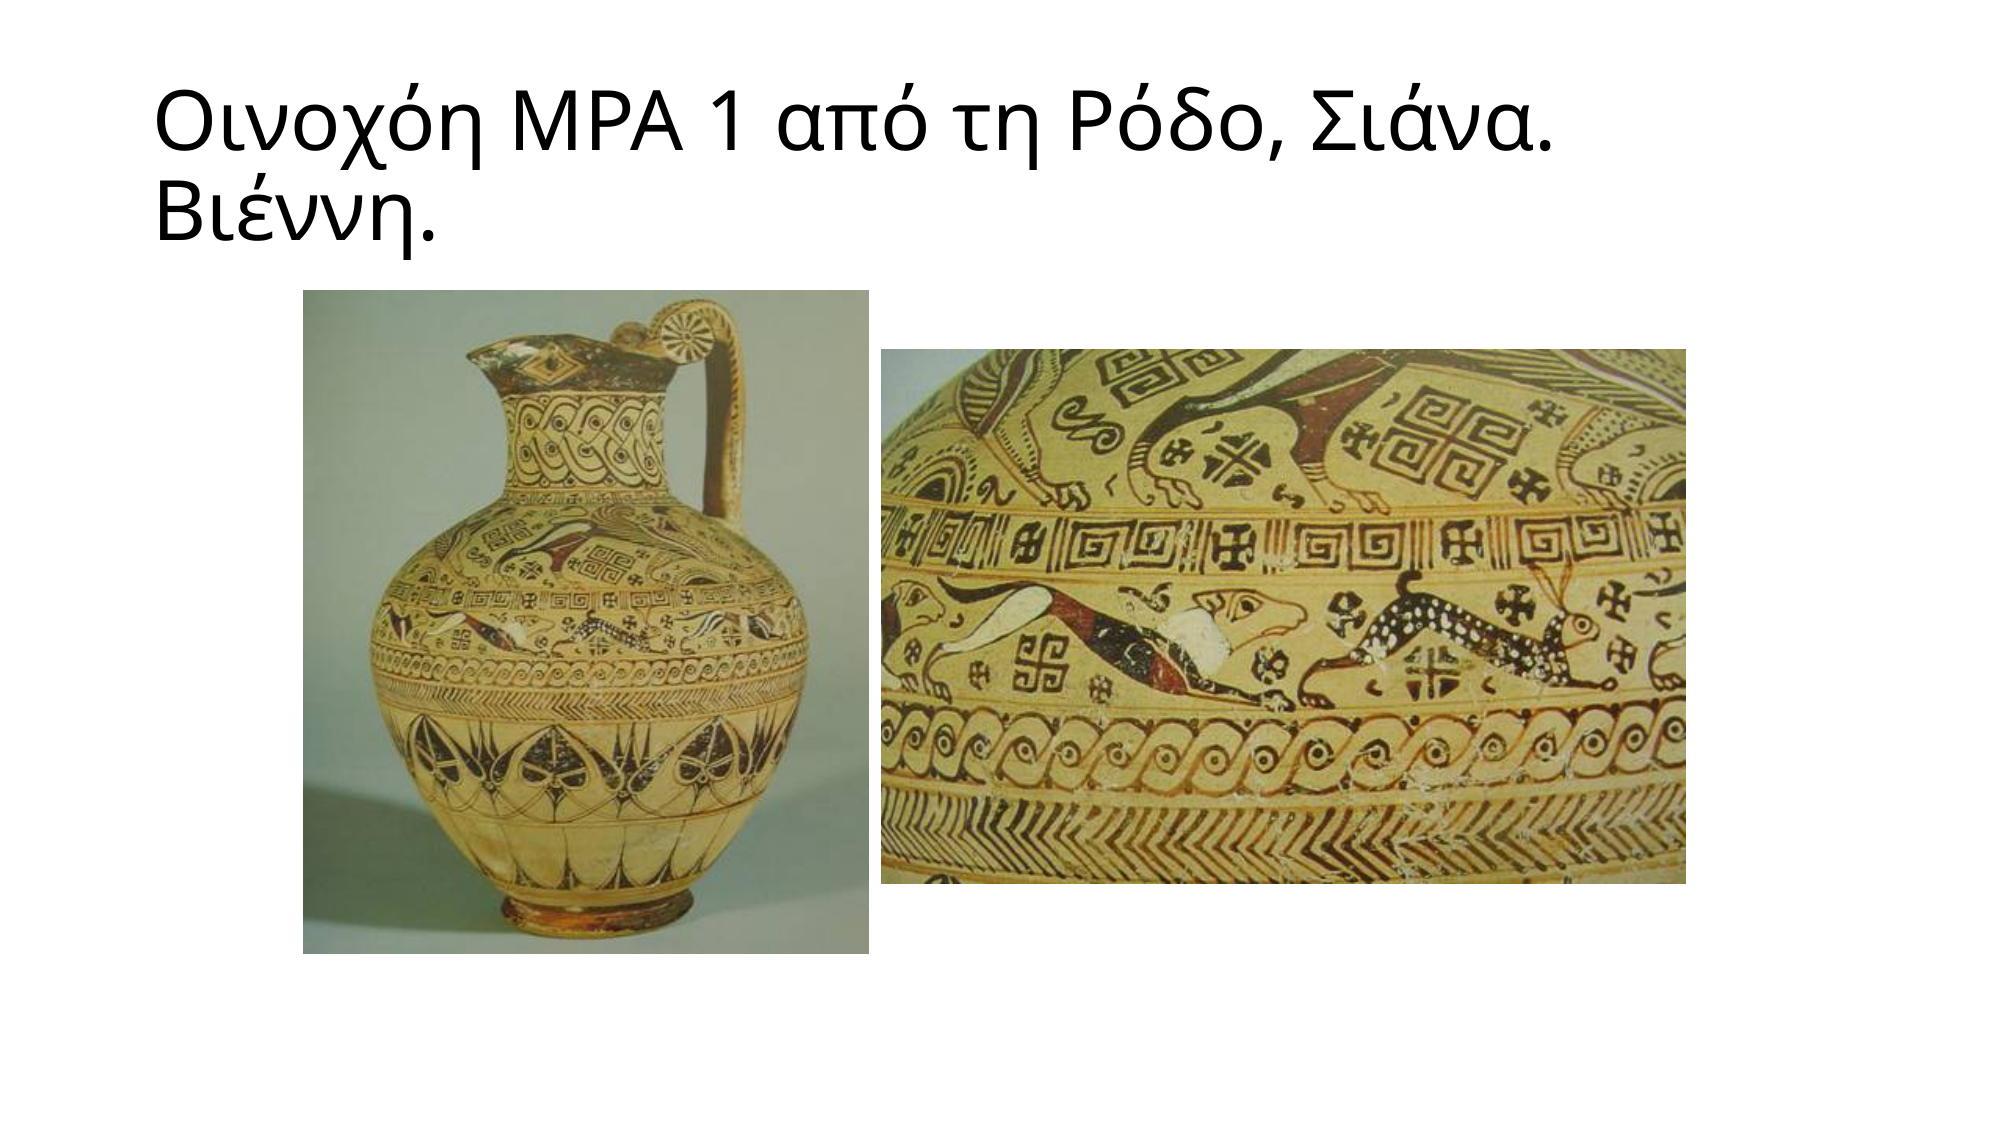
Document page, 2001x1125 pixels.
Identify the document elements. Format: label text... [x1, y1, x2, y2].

title Οινοχόη ΜΡΑ 1 από τη Ρόδο, Σιάνα. Βιέννη. [137, 59, 1863, 278]
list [303, 290, 869, 954]
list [881, 349, 1686, 884]
